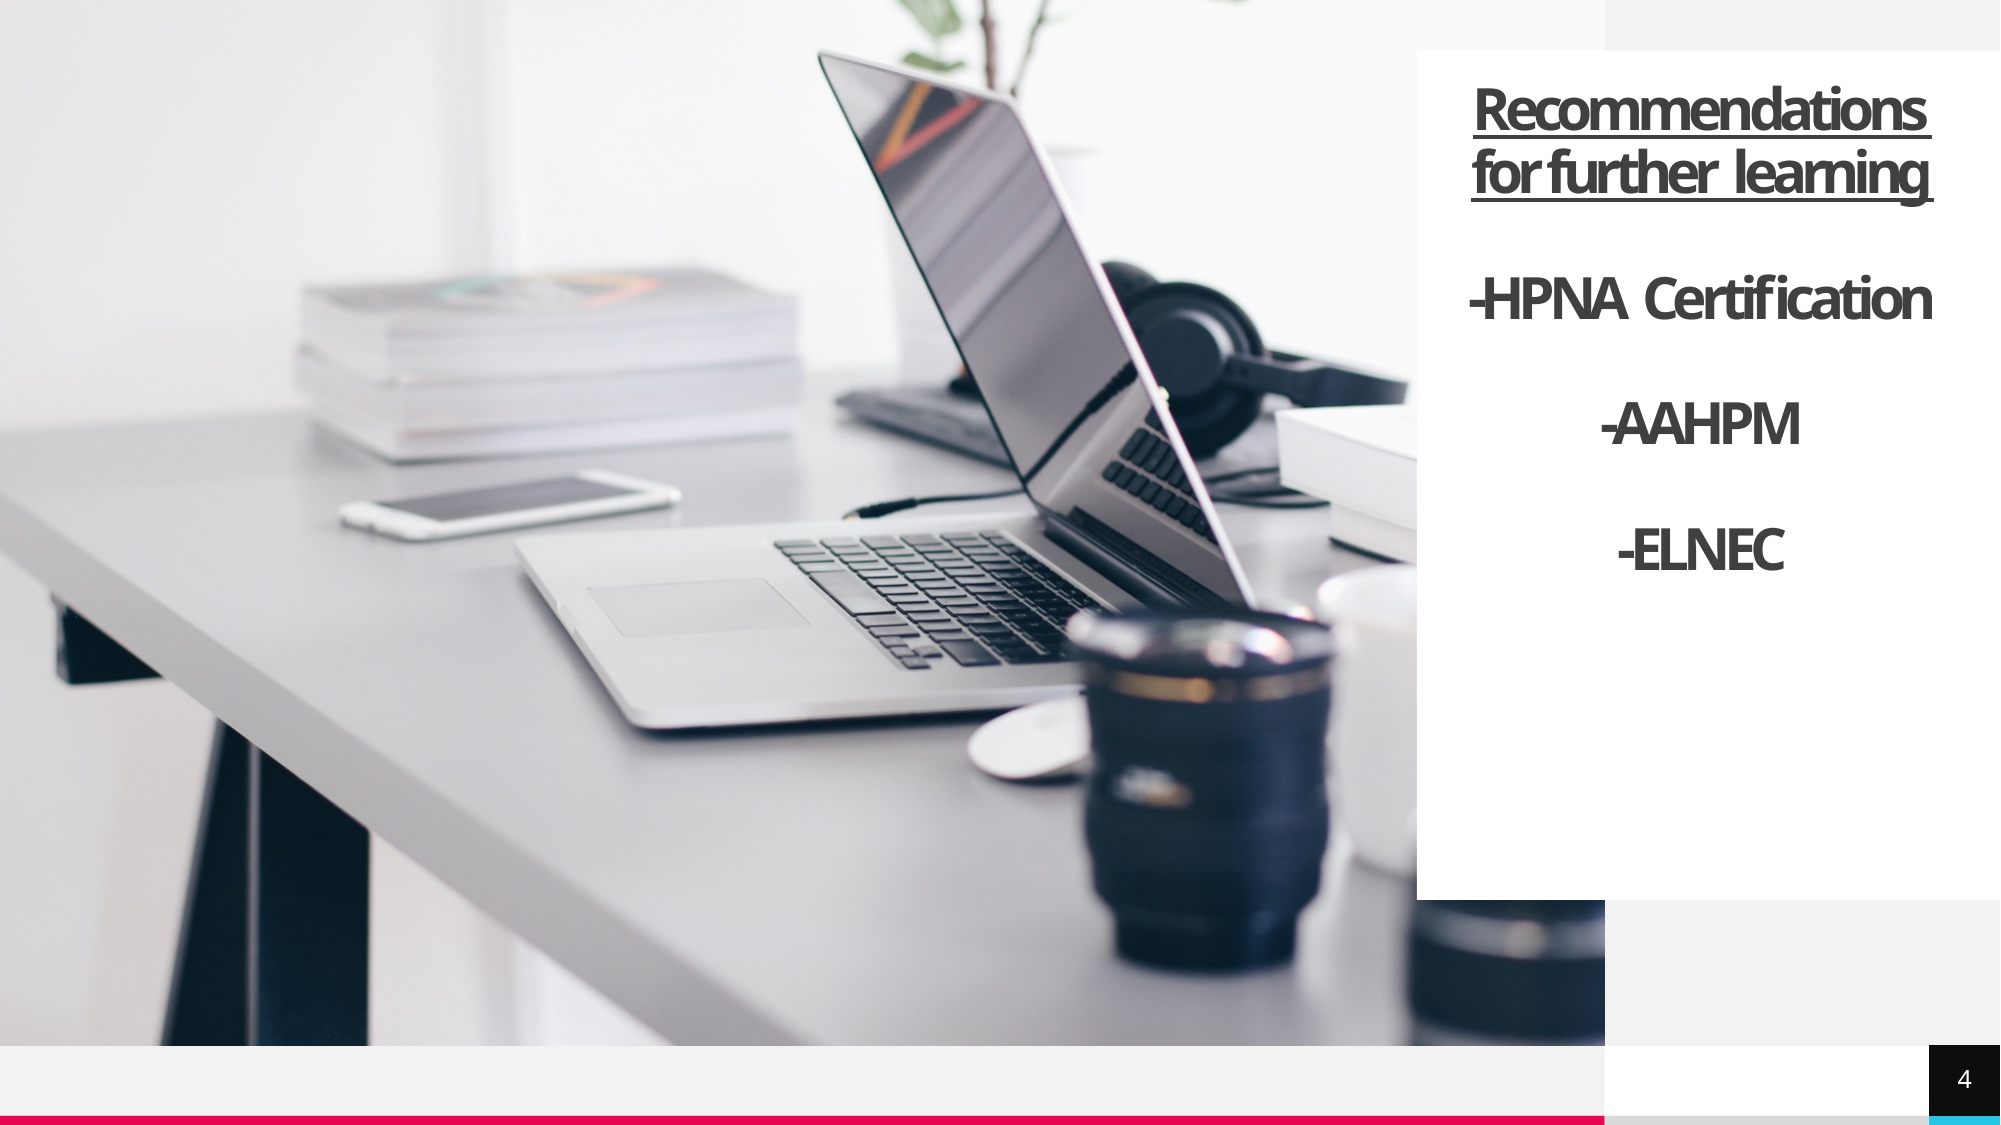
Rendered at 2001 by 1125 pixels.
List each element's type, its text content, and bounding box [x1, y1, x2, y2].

slide_number 4 [1929, 1045, 2000, 1116]
picture [0, 0, 1605, 1046]
title Recommendations for further learning -HPNA Certification -AAHPM -ELNEC [1605, 50, 2000, 900]
